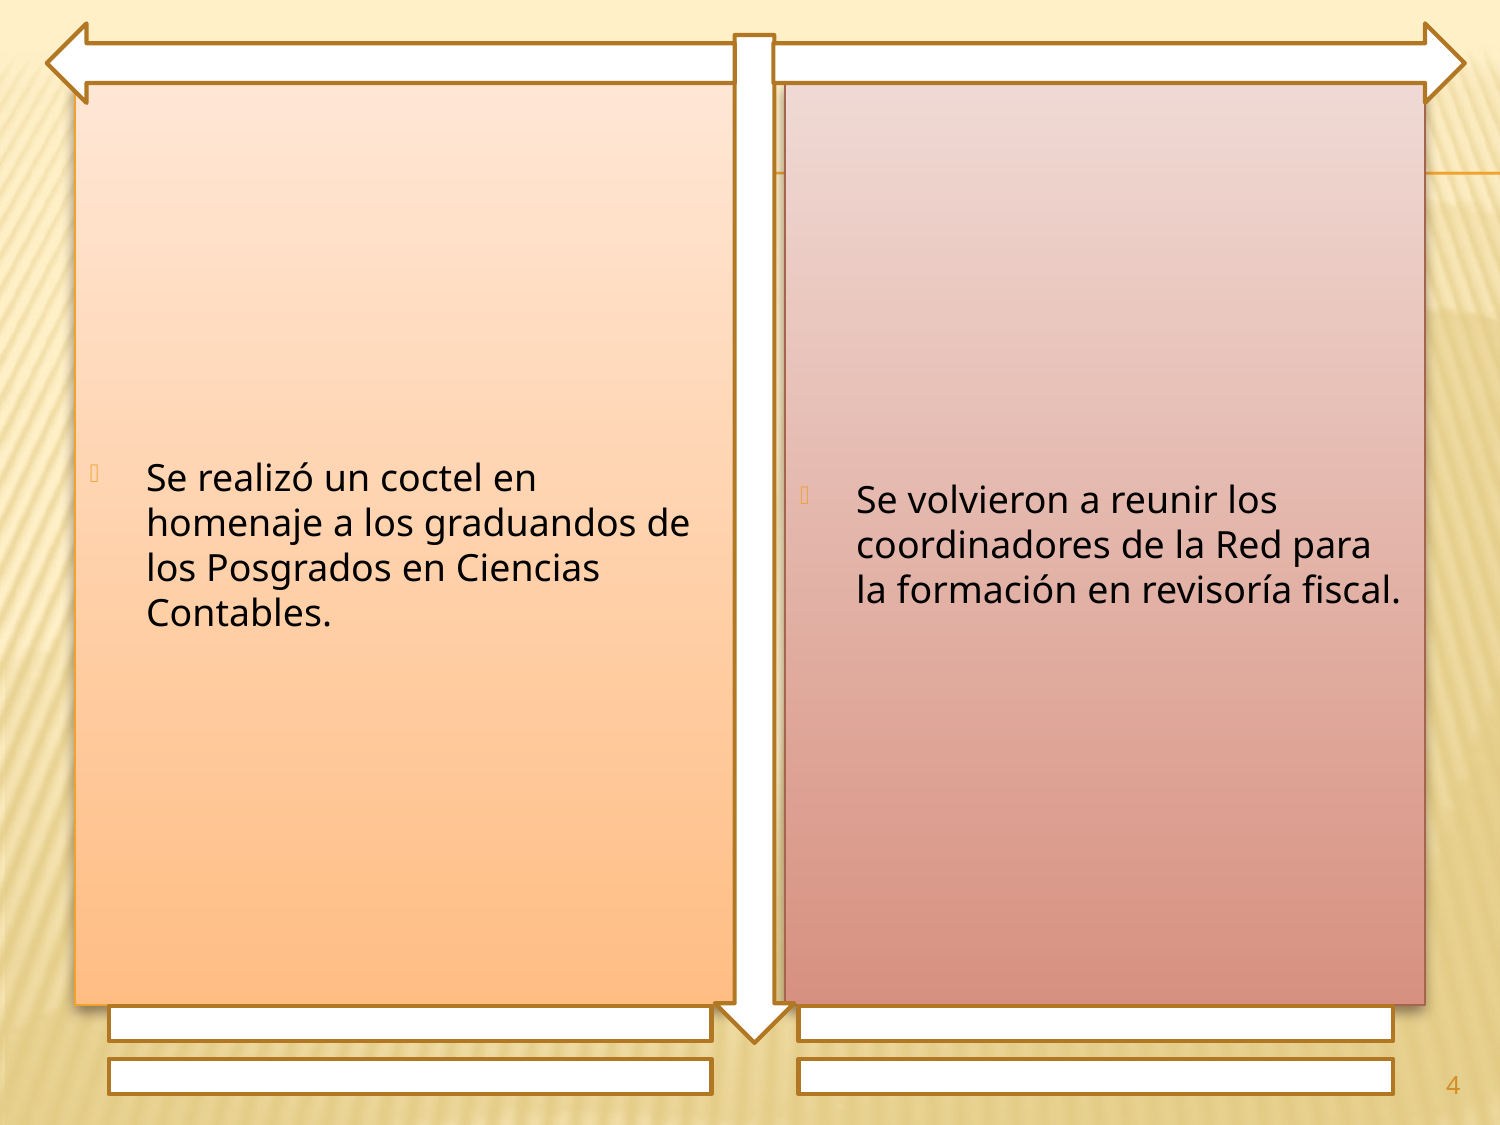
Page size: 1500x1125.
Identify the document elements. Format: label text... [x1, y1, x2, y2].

text_box [771, 21, 1467, 105]
slide_number 4 [1350, 1062, 1475, 1103]
text_box [44, 21, 737, 105]
text_box [107, 1004, 714, 1043]
text_box [796, 1057, 1395, 1096]
list Se realizó un coctel en homenaje a los graduandos de los Posgrados en Ciencias Contables. [74, 86, 732, 1006]
text_box [796, 1004, 1395, 1043]
text_box [107, 1057, 714, 1096]
text_box [712, 32, 797, 1046]
list Se volvieron a reunir los coordinadores de la Red para la formación en revisoría fiscal. [784, 86, 1426, 1006]
